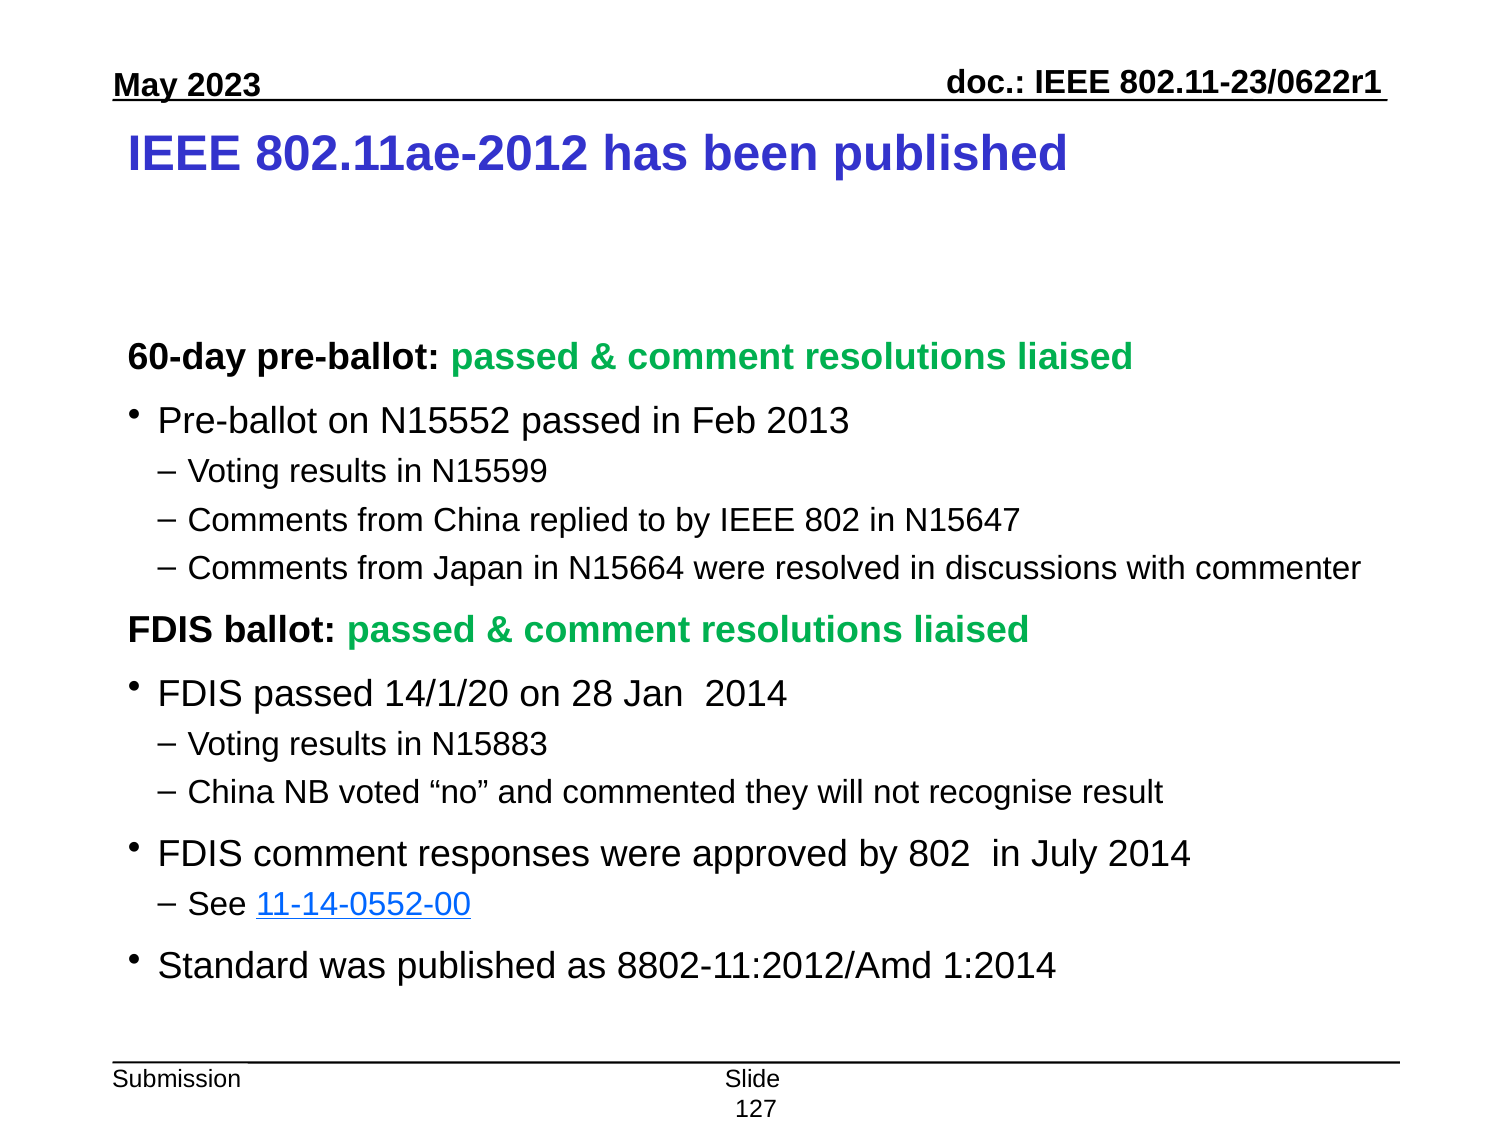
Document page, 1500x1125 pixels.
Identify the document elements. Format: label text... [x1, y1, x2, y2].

title IEEE 802.11ae-2012 has been published [112, 112, 1475, 288]
slide_number Slide 127 [709, 1061, 803, 1093]
list 60-day pre-ballot: passed & comment resolutions liaised Pre-ballot on N15552 passed in Feb 2013 Voting results in N15599 Comments from China replied to by IEEE 802 in N15647 Comments from Japan in N15664 were resolved in discussions with commenter FDIS ballot: passed & comment resolutions liaised FDIS passed 14/1/20 on 28 Jan 2014 Voting results in N15883 China NB voted “no” and commented they will not recognise result FDIS comment responses were approved by 802 in July 2014 See 11-14-0552-00 Standard was published as 8802-11:2012/Amd 1:2014 [112, 324, 1388, 1000]
